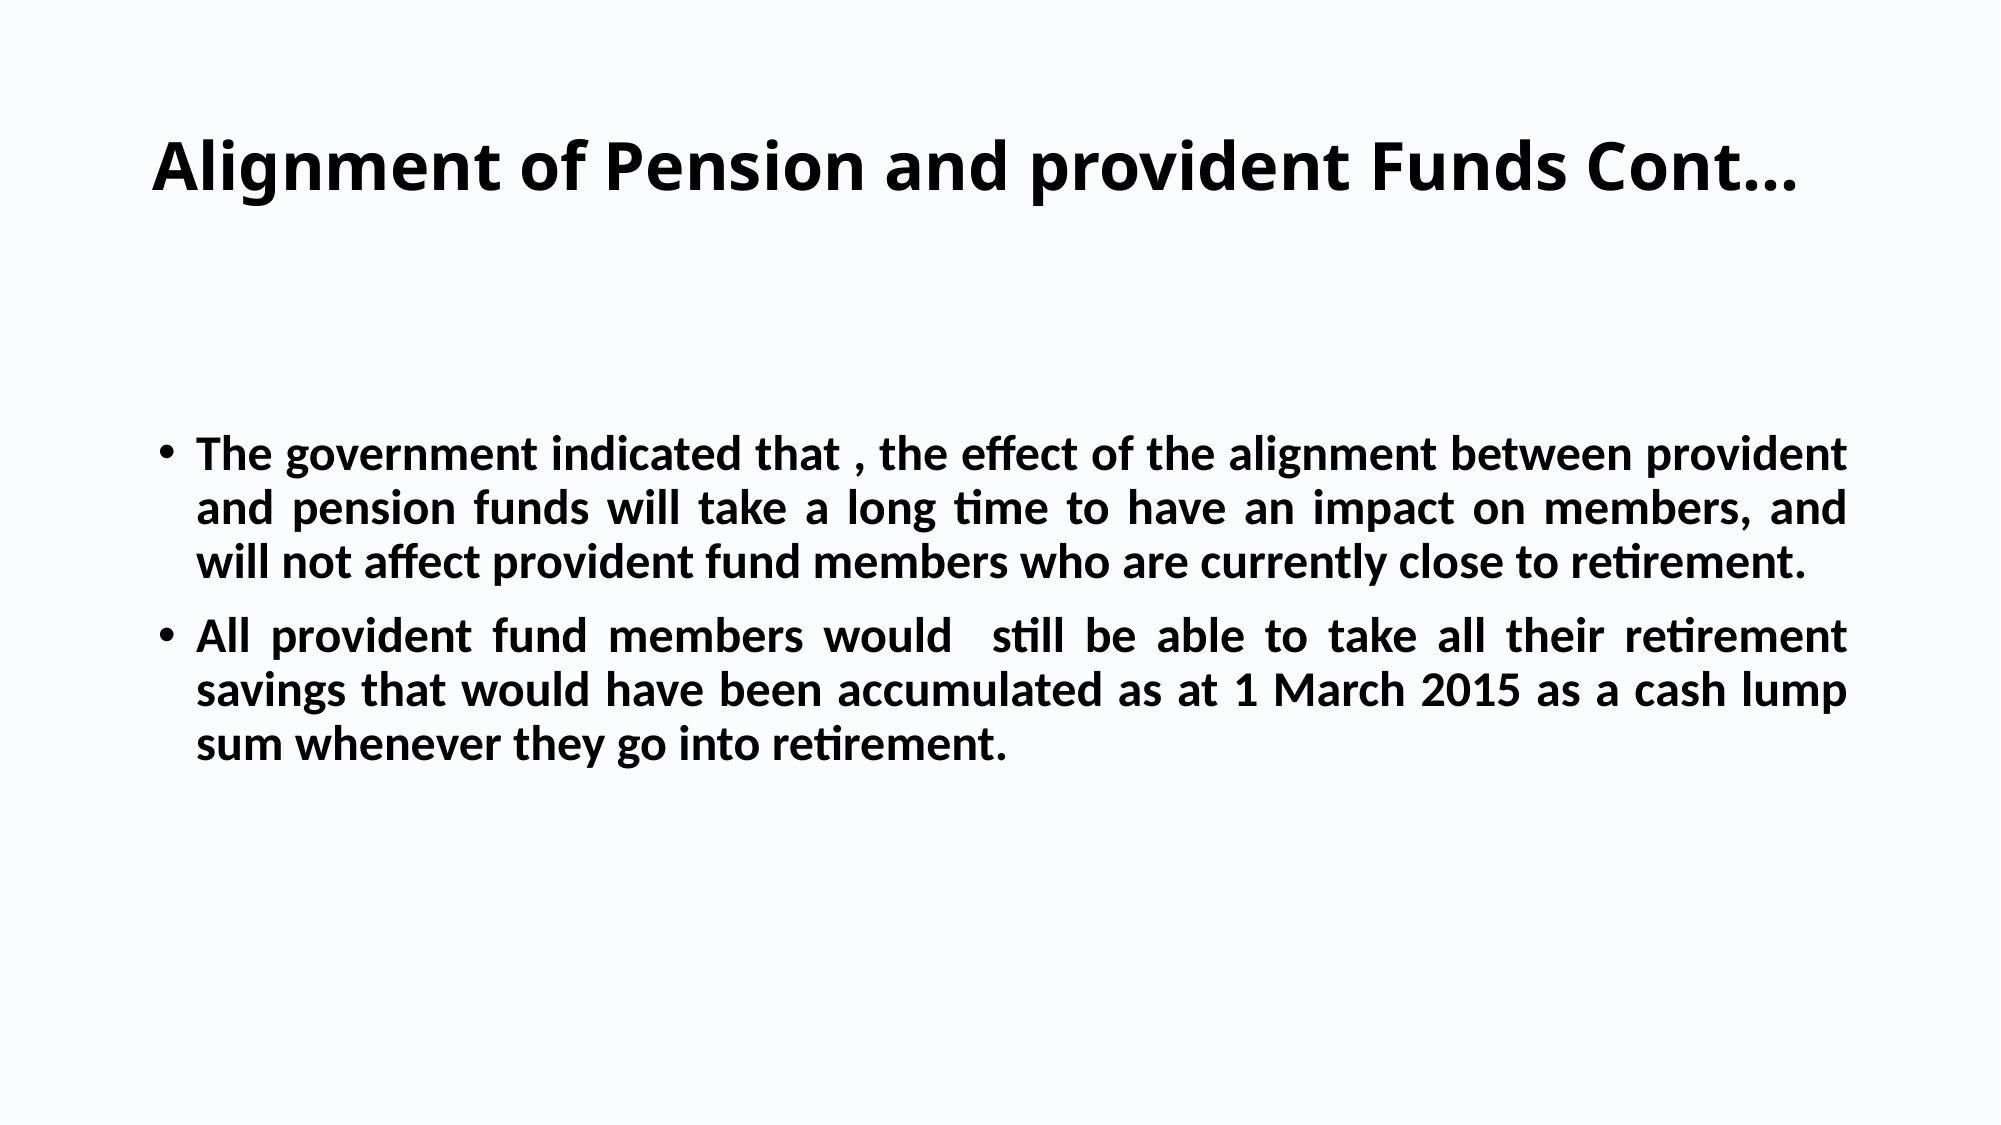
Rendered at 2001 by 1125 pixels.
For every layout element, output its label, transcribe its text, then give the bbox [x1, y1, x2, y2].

title Alignment of Pension and provident Funds Cont… [137, 59, 1863, 278]
list The government indicated that , the effect of the alignment between provident and pension funds will take a long time to have an impact on members, and will not affect provident fund members who are currently close to retirement. All provident fund members would still be able to take all their retirement savings that would have been accumulated as at 1 March 2015 as a cash lump sum whenever they go into retirement. [143, 419, 1865, 964]
